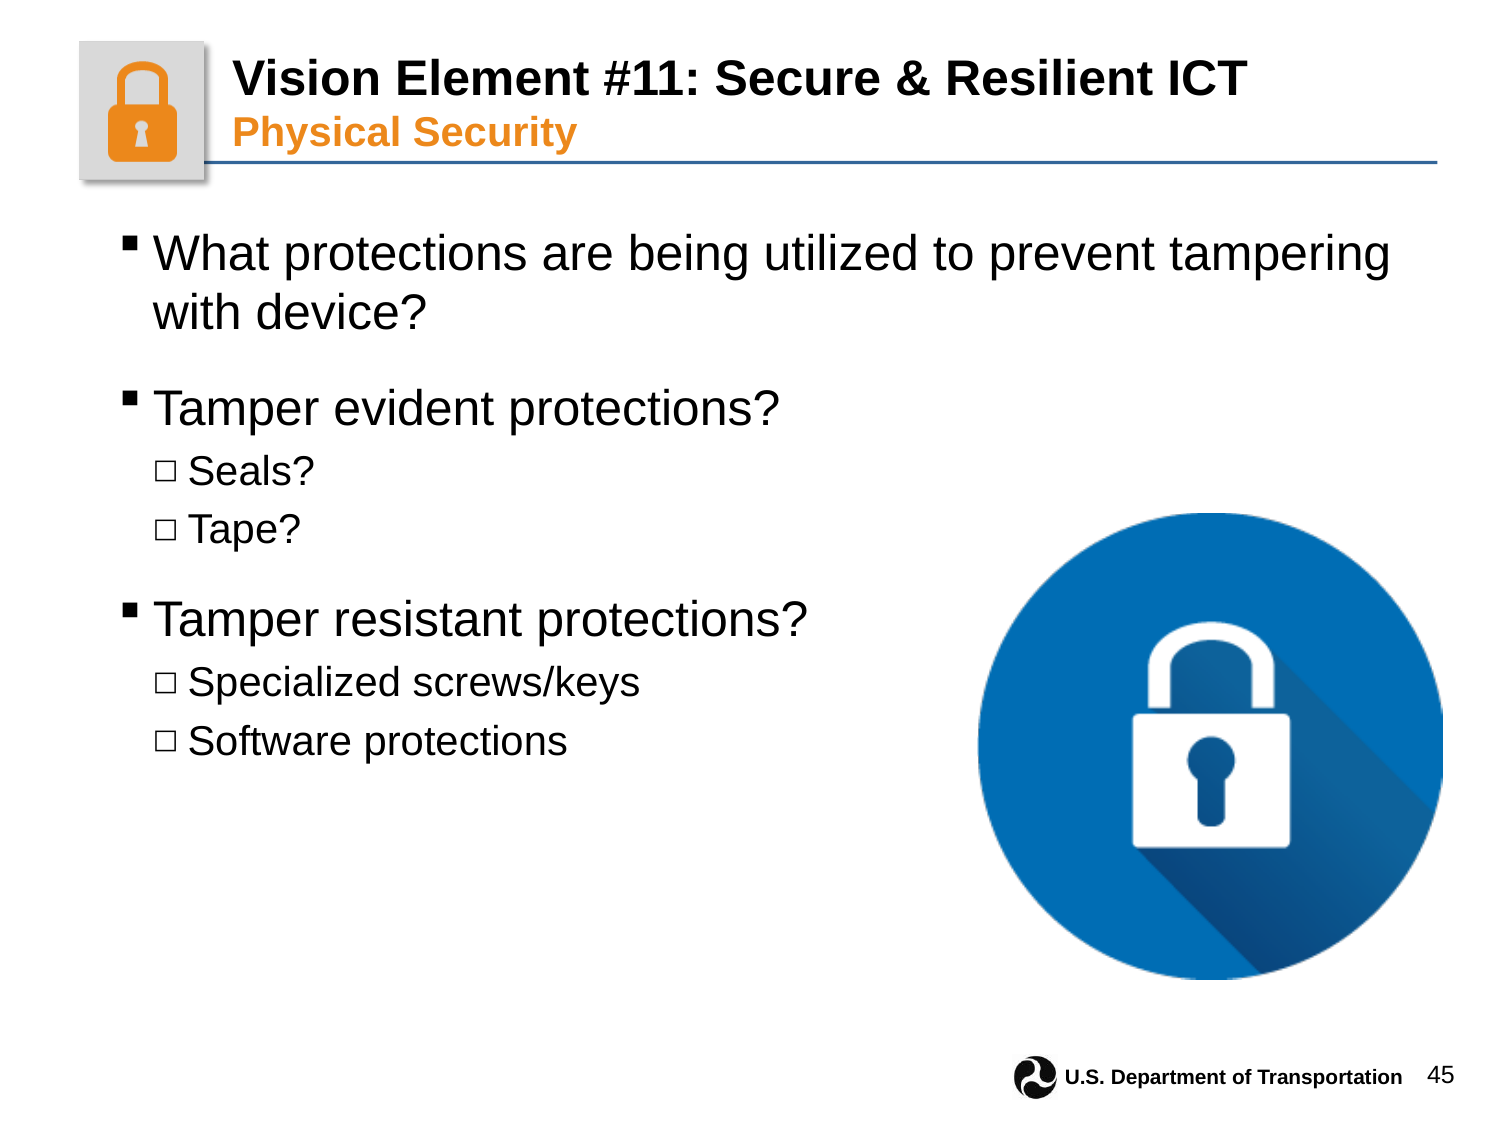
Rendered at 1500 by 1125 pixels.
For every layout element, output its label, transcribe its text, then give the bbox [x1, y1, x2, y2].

picture [976, 513, 1443, 980]
picture [74, 37, 218, 193]
text_box Vision Element #11: Secure & Resilient ICT Physical Security [218, 37, 1425, 163]
picture [1012, 1054, 1058, 1100]
list What protections are being utilized to prevent tampering with device? Tamper evident protections? Seals? Tape? Tamper resistant protections? Specialized screws/keys Software protections [74, 212, 1426, 956]
